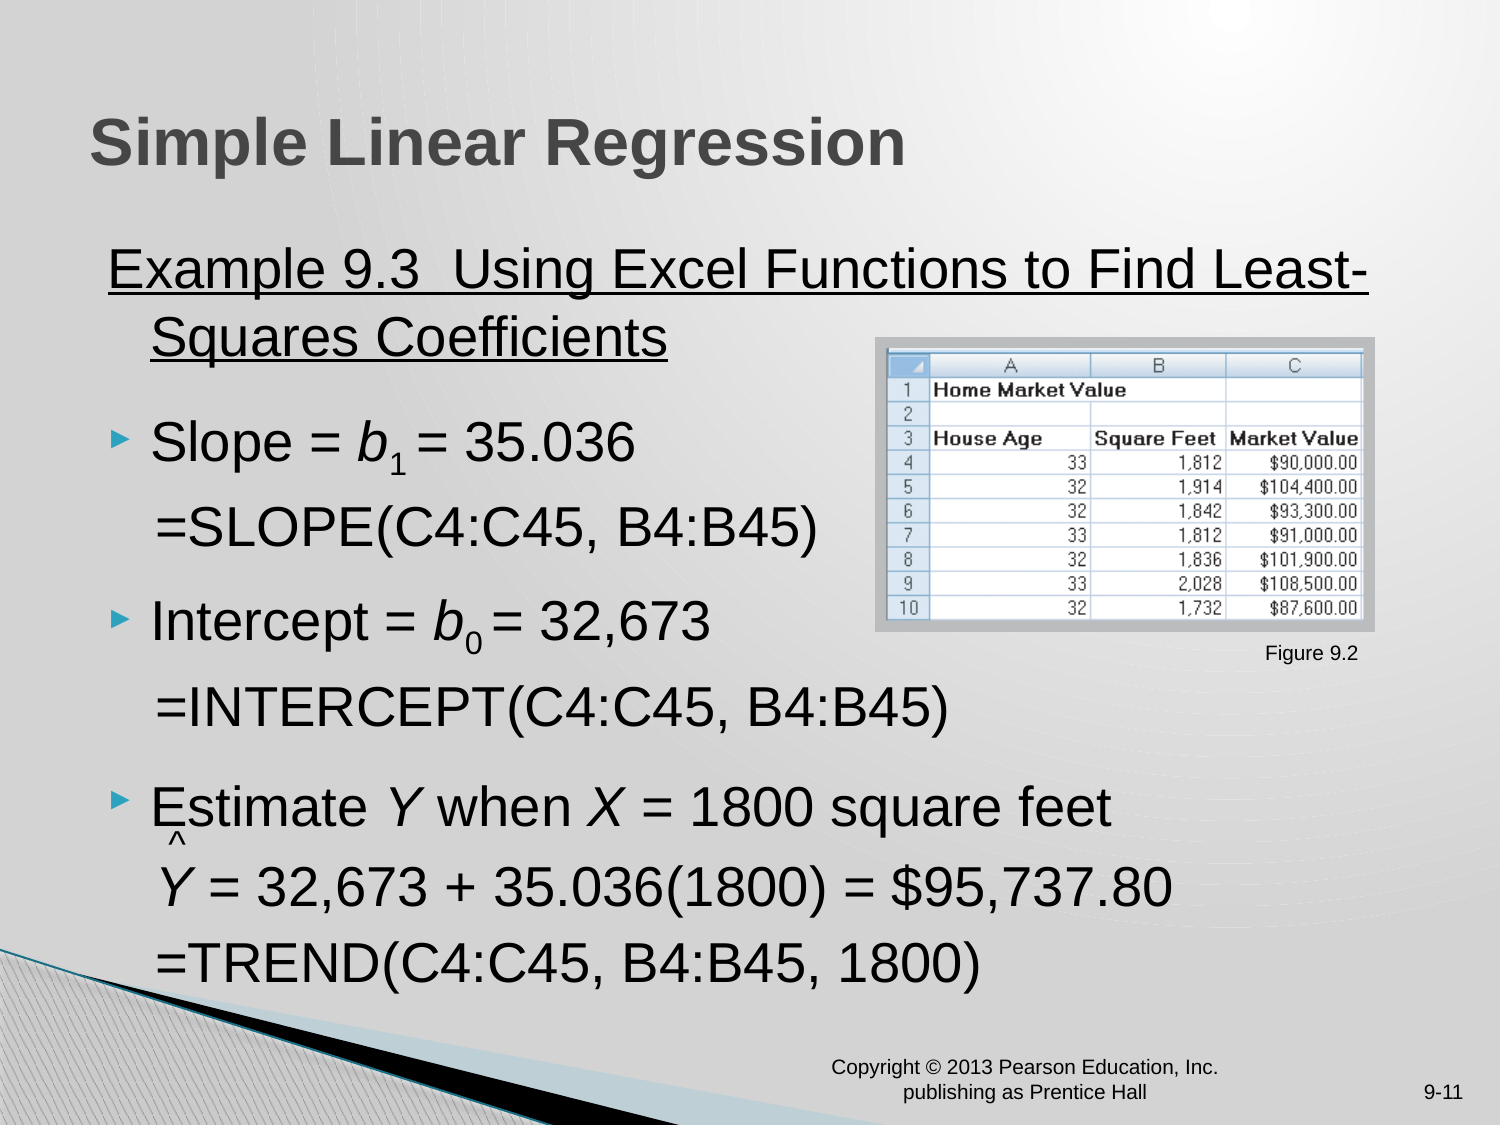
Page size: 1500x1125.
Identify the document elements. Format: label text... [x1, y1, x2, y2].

list Example 9.3 Using Excel Functions to Find Least-Squares Coefficients Slope = b1 = 35.036 =SLOPE(C4:C45, B4:B45) Intercept = b0 = 32,673 =INTERCEPT(C4:C45, B4:B45) Estimate Y when X = 1800 square feet Y = 32,673 + 35.036(1800) = $95,737.80 =TREND(C4:C45, B4:B45, 1800) [74, 224, 1426, 1013]
title Simple Linear Regression [75, 45, 1425, 233]
slide_number 9-11 [1362, 1051, 1479, 1112]
picture [875, 337, 1375, 632]
text_box Figure 9.2 [1250, 643, 1374, 672]
text_box ^ [153, 812, 201, 873]
footer Copyright © 2013 Pearson Education, Inc. publishing as Prentice Hall [812, 1051, 1238, 1112]
